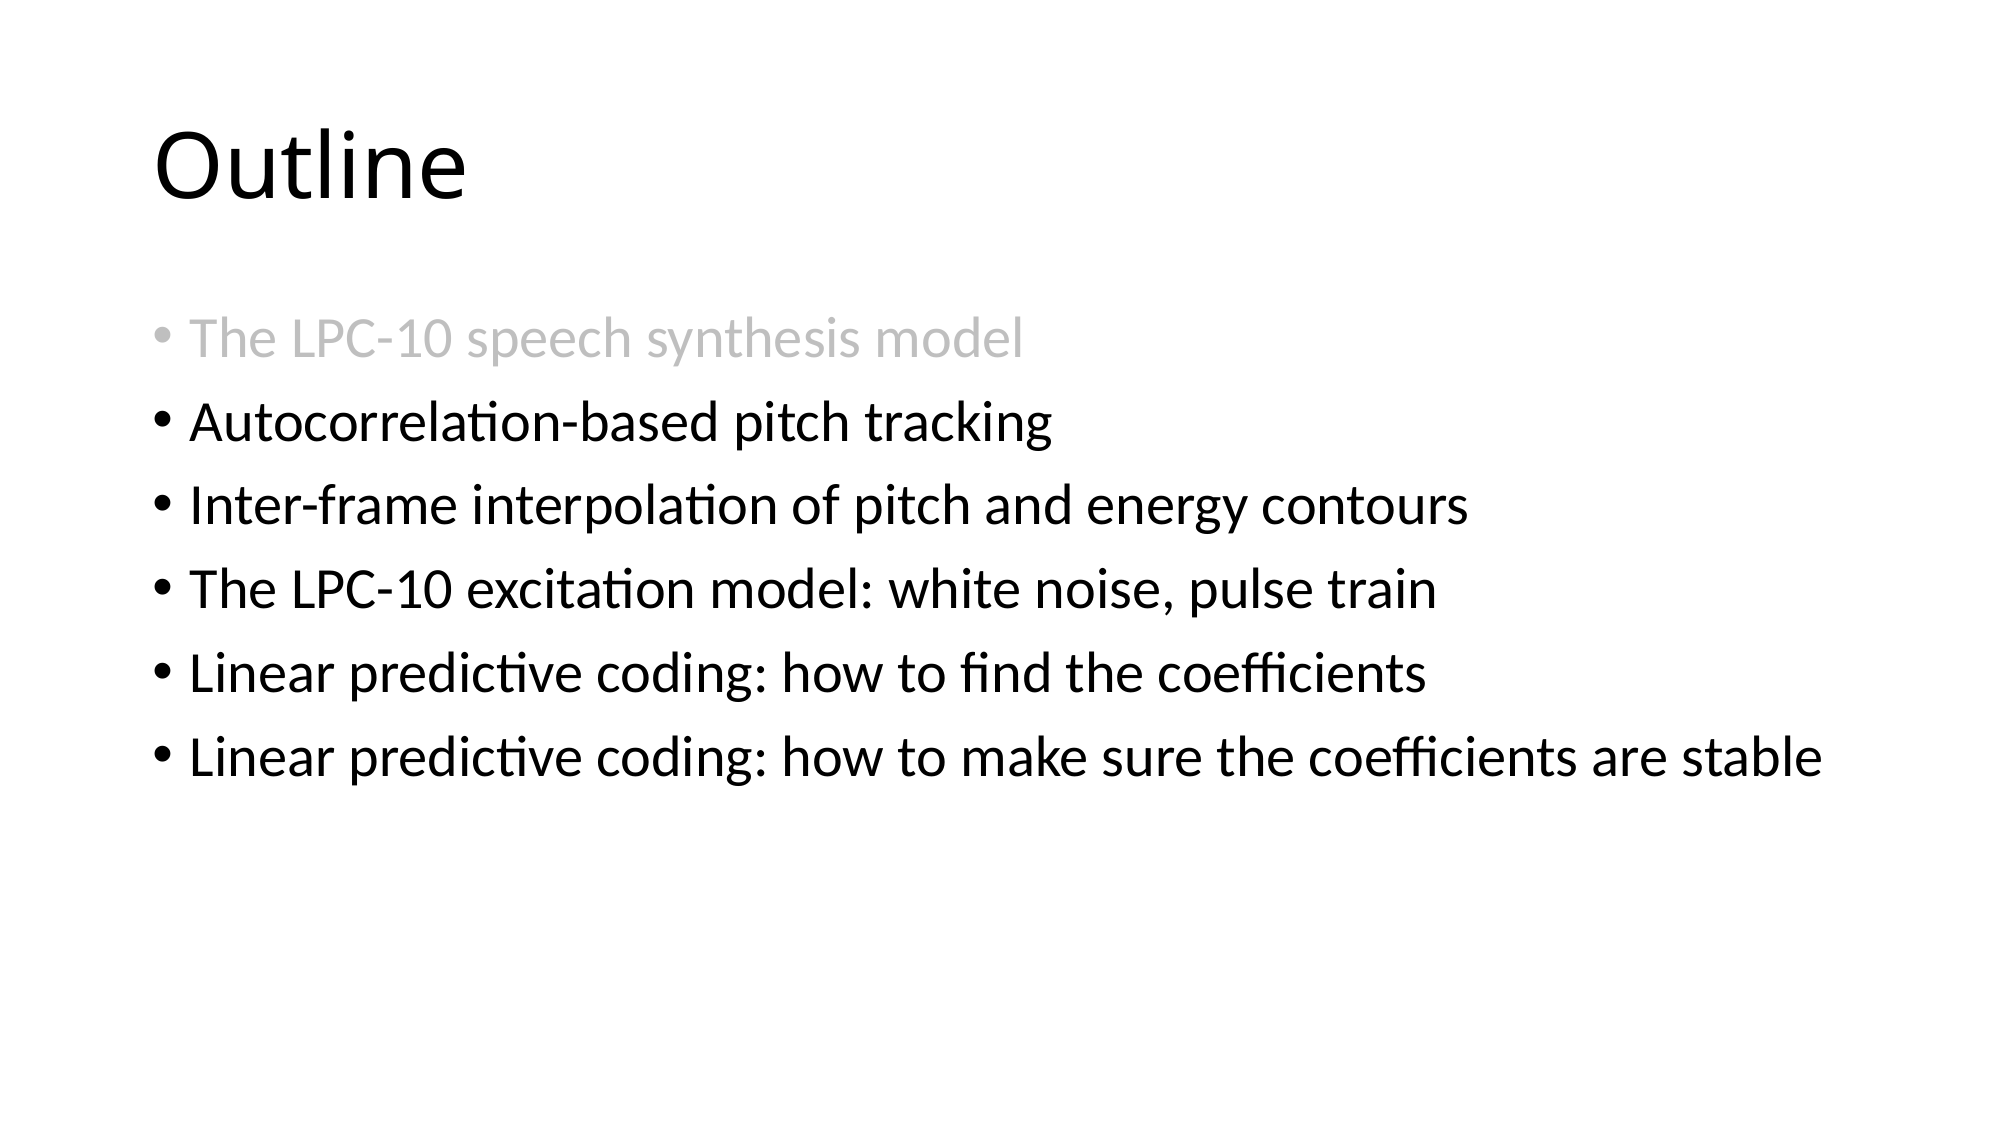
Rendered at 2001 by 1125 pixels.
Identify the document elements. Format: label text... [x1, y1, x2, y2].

title Outline [137, 59, 1863, 278]
list The LPC-10 speech synthesis model Autocorrelation-based pitch tracking Inter-frame interpolation of pitch and energy contours The LPC-10 excitation model: white noise, pulse train Linear predictive coding: how to find the coefficients Linear predictive coding: how to make sure the coefficients are stable [137, 299, 1863, 1014]
